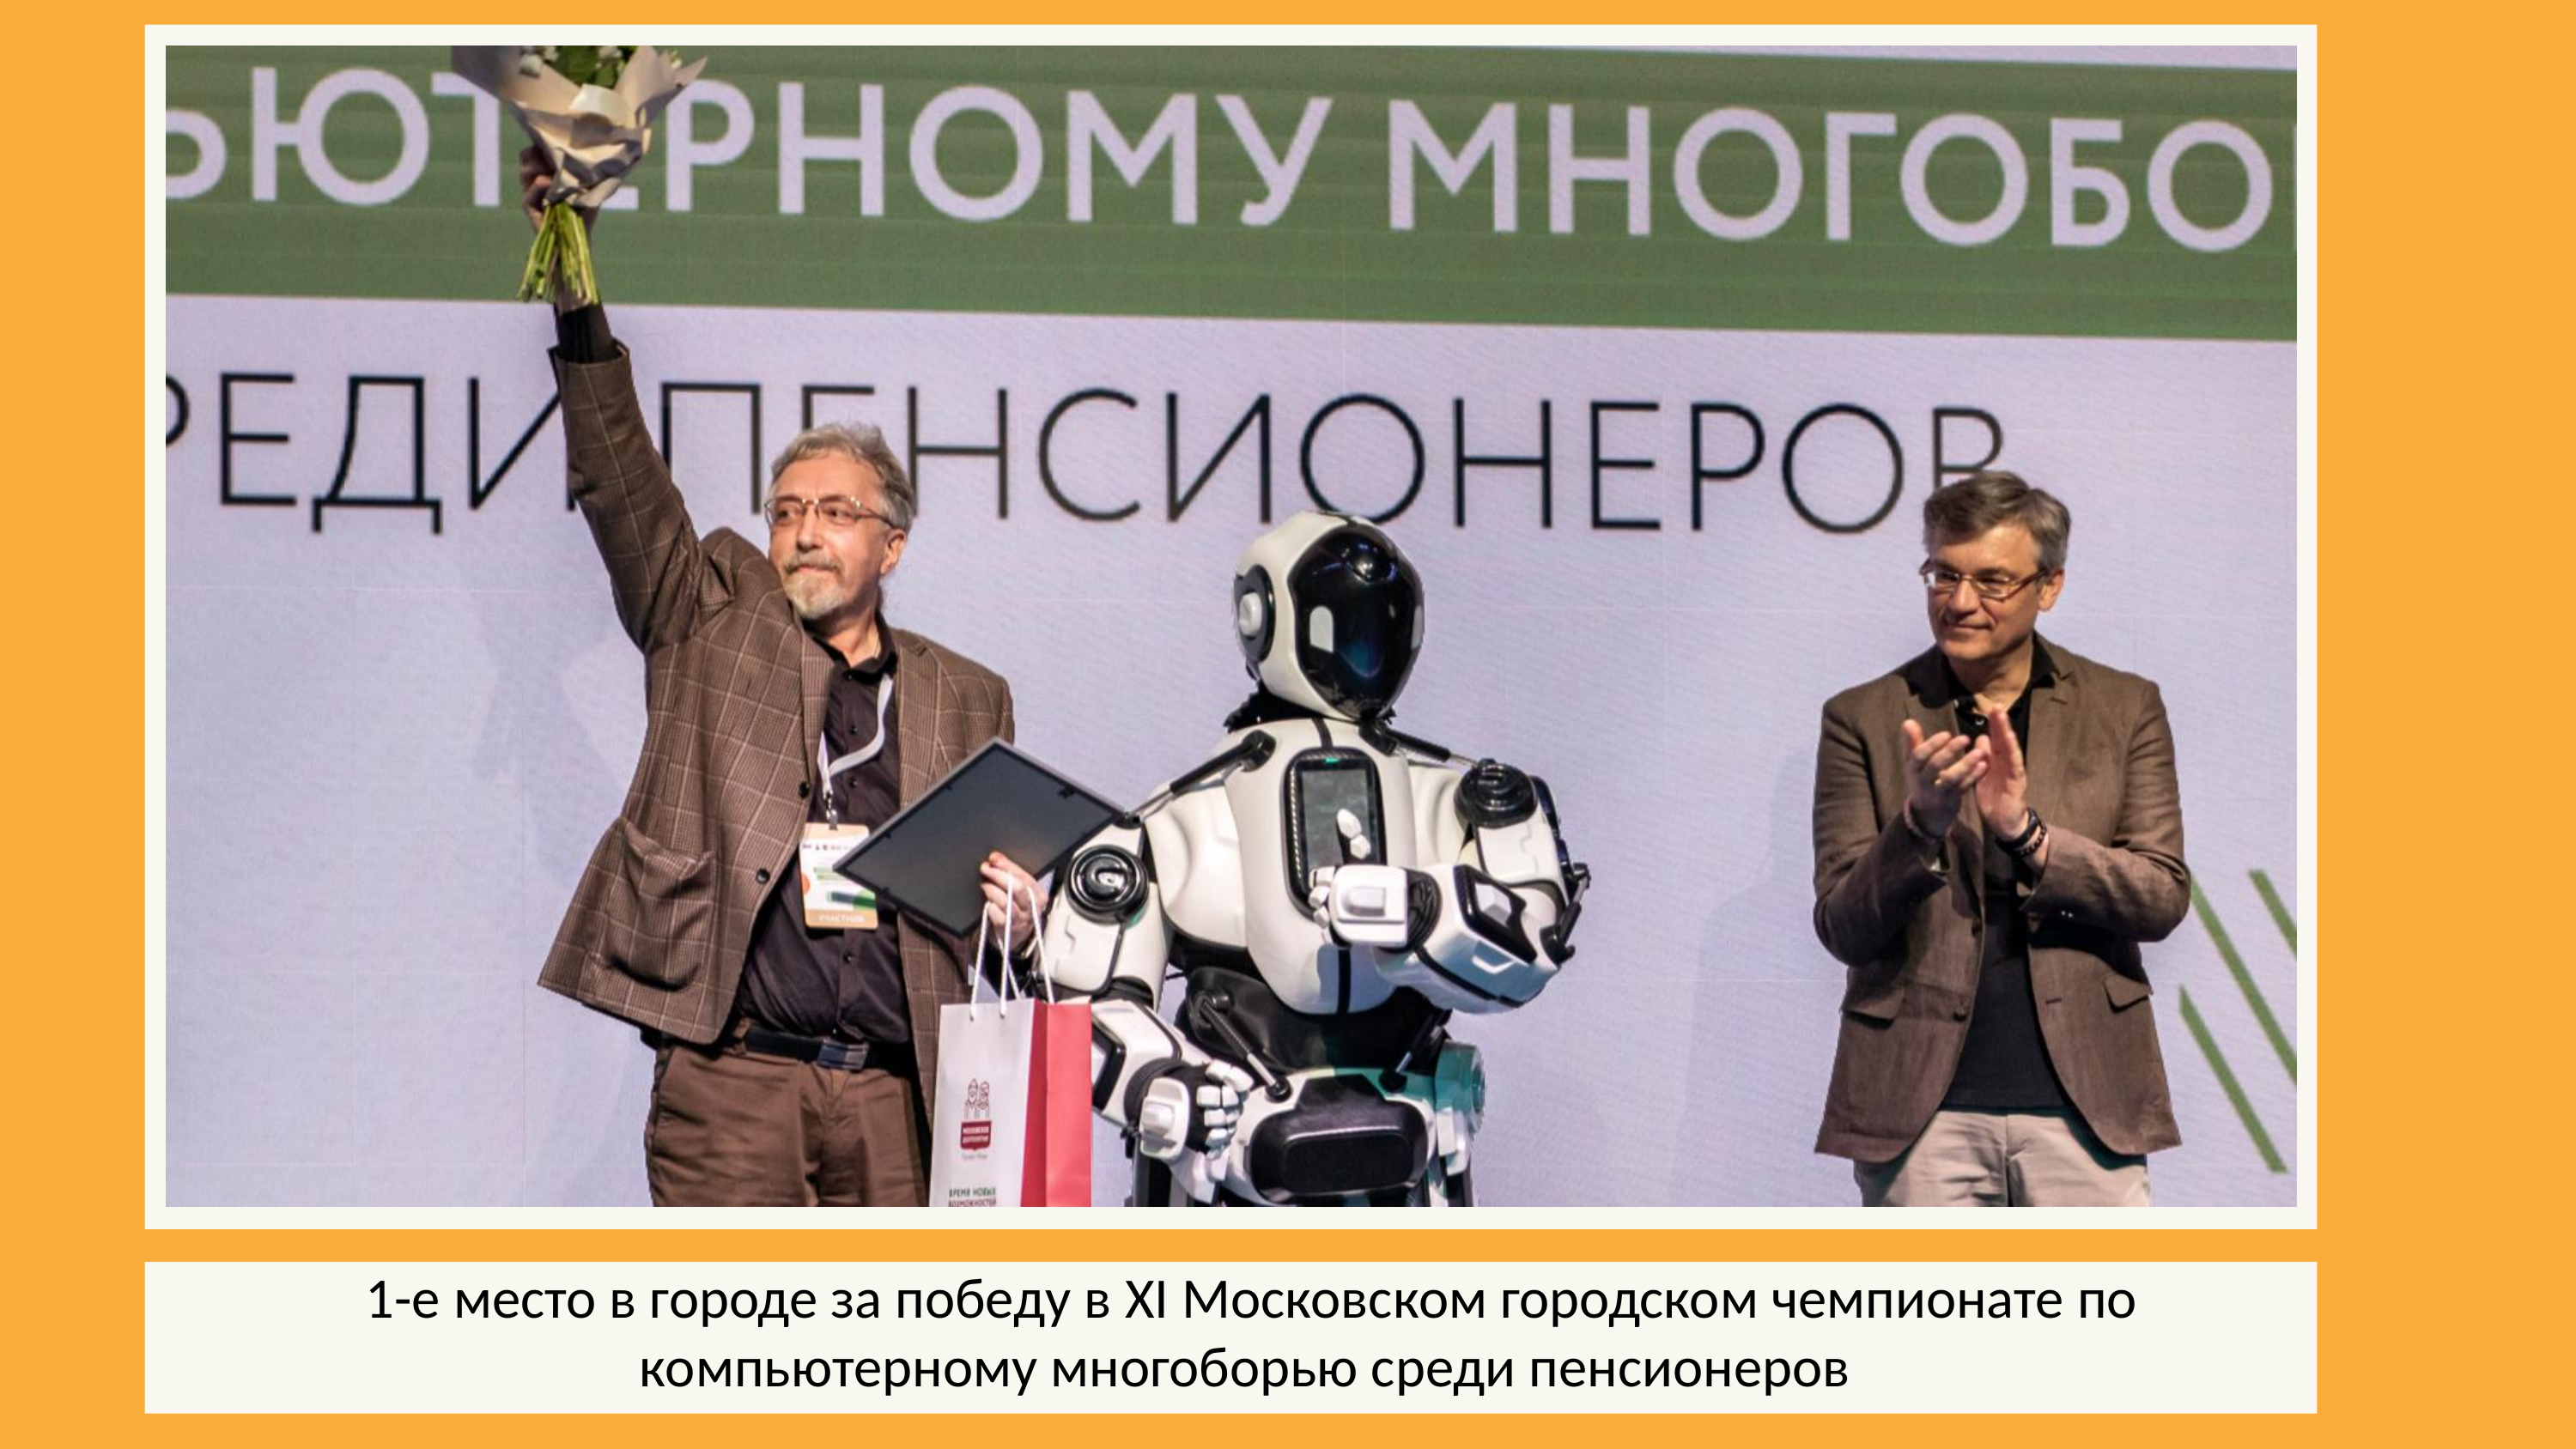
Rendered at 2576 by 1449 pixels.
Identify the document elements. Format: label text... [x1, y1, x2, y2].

text_box [144, 1261, 2318, 1414]
text_box [144, 24, 2318, 1229]
text_box 1-е место в городе за победу в XI Московском городском чемпионате по компьютерному многоборью среди пенсионеров [186, 1260, 2318, 1398]
picture [165, 45, 2297, 1207]
